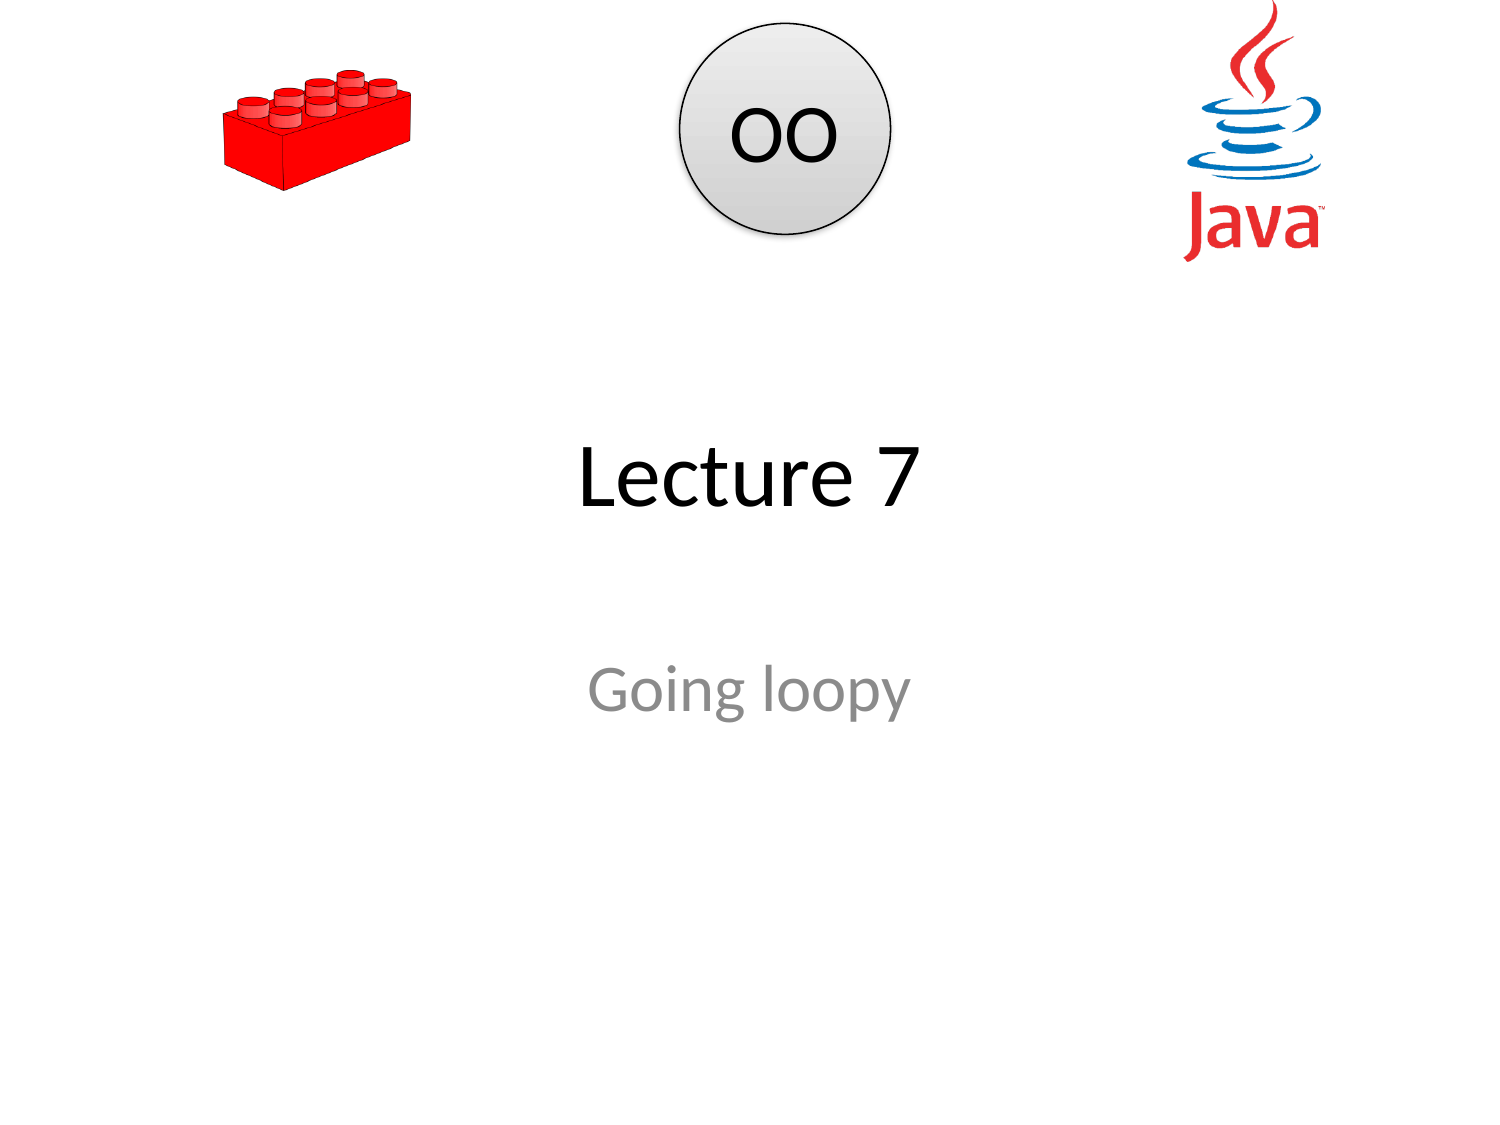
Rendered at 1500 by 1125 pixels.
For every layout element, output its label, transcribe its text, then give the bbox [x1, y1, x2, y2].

subtitle Going loopy [225, 637, 1275, 925]
title Lecture 7 [112, 349, 1388, 591]
picture [222, 70, 411, 191]
text_box OO [678, 22, 892, 236]
picture [1183, 0, 1325, 262]
